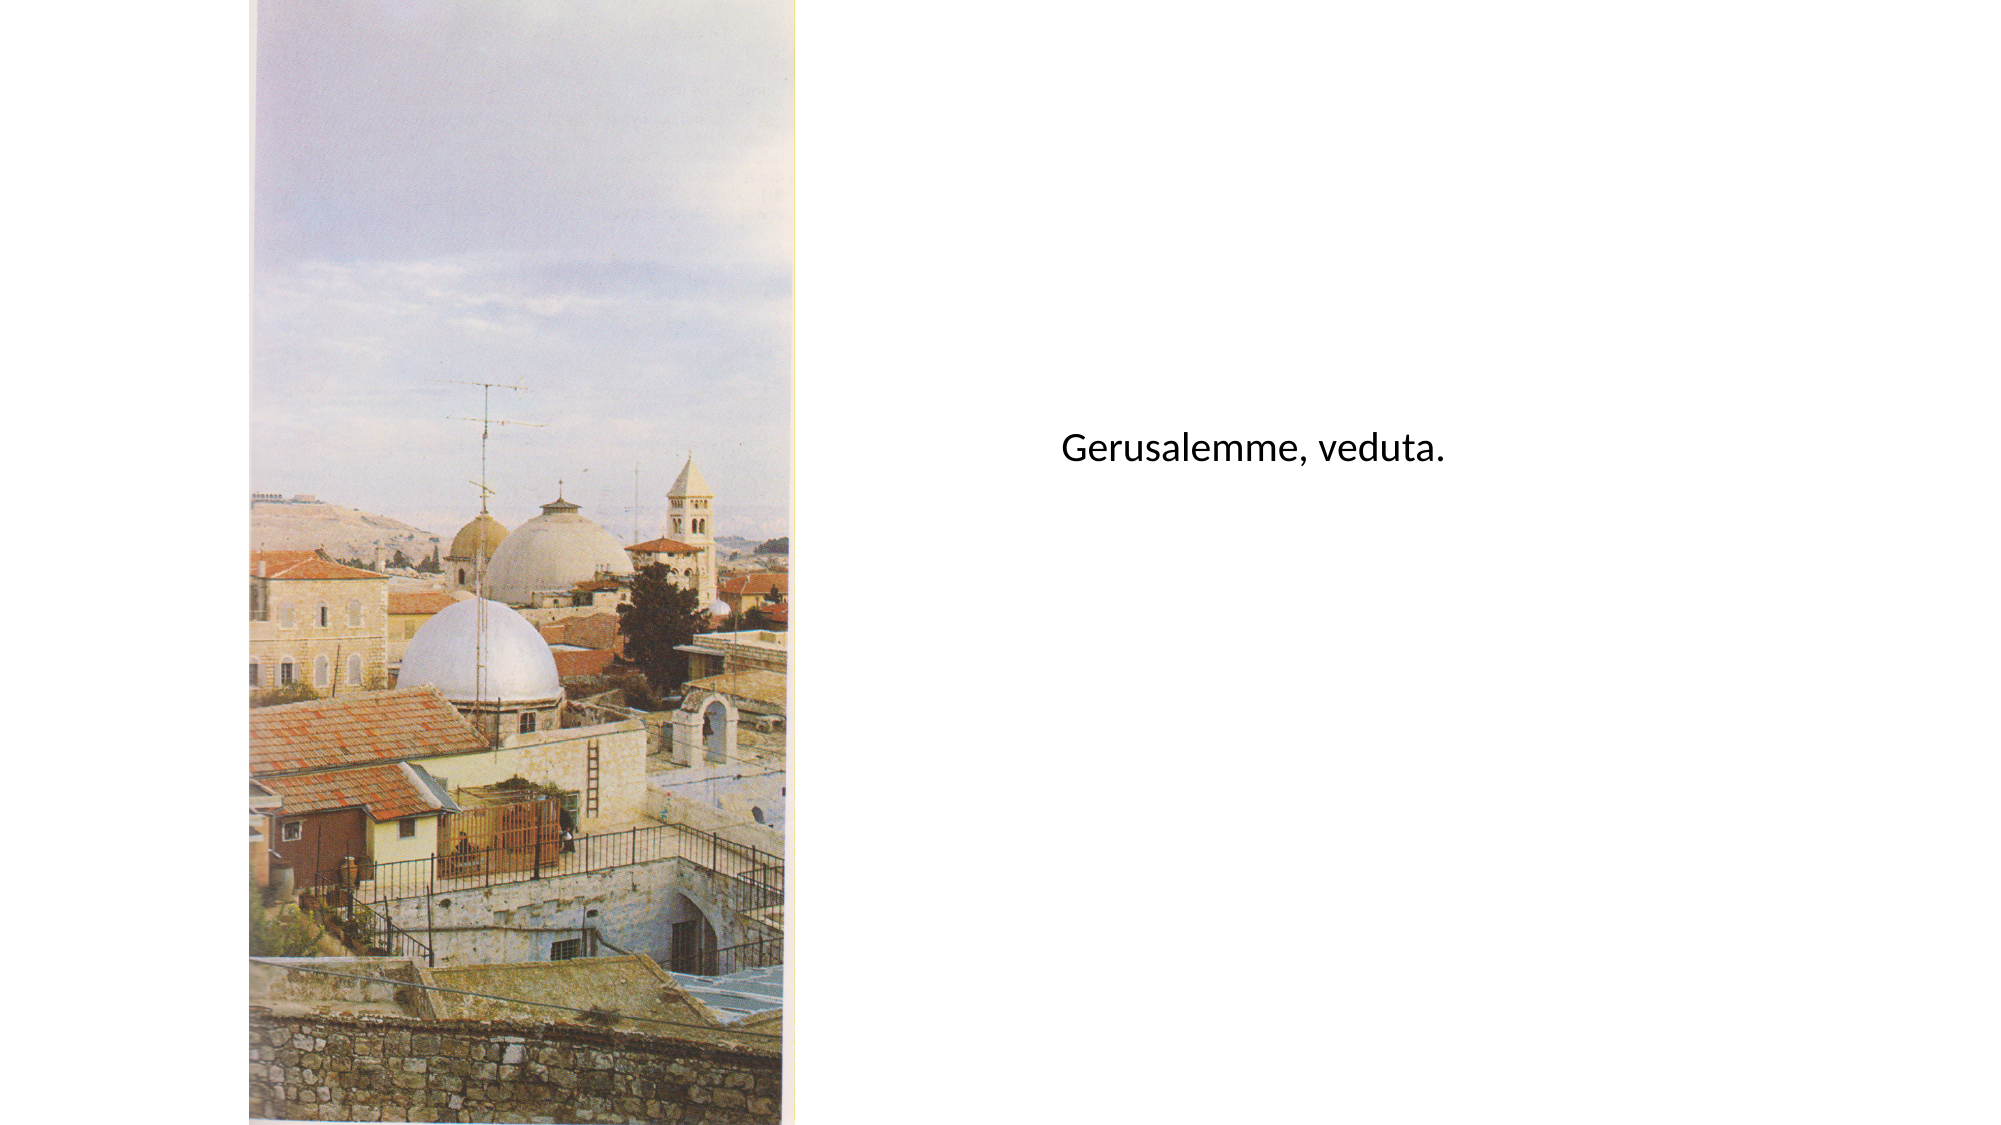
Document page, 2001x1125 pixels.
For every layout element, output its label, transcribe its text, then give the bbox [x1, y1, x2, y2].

title Gerusalemme, veduta. [870, 349, 1638, 591]
picture [249, 0, 796, 1125]
